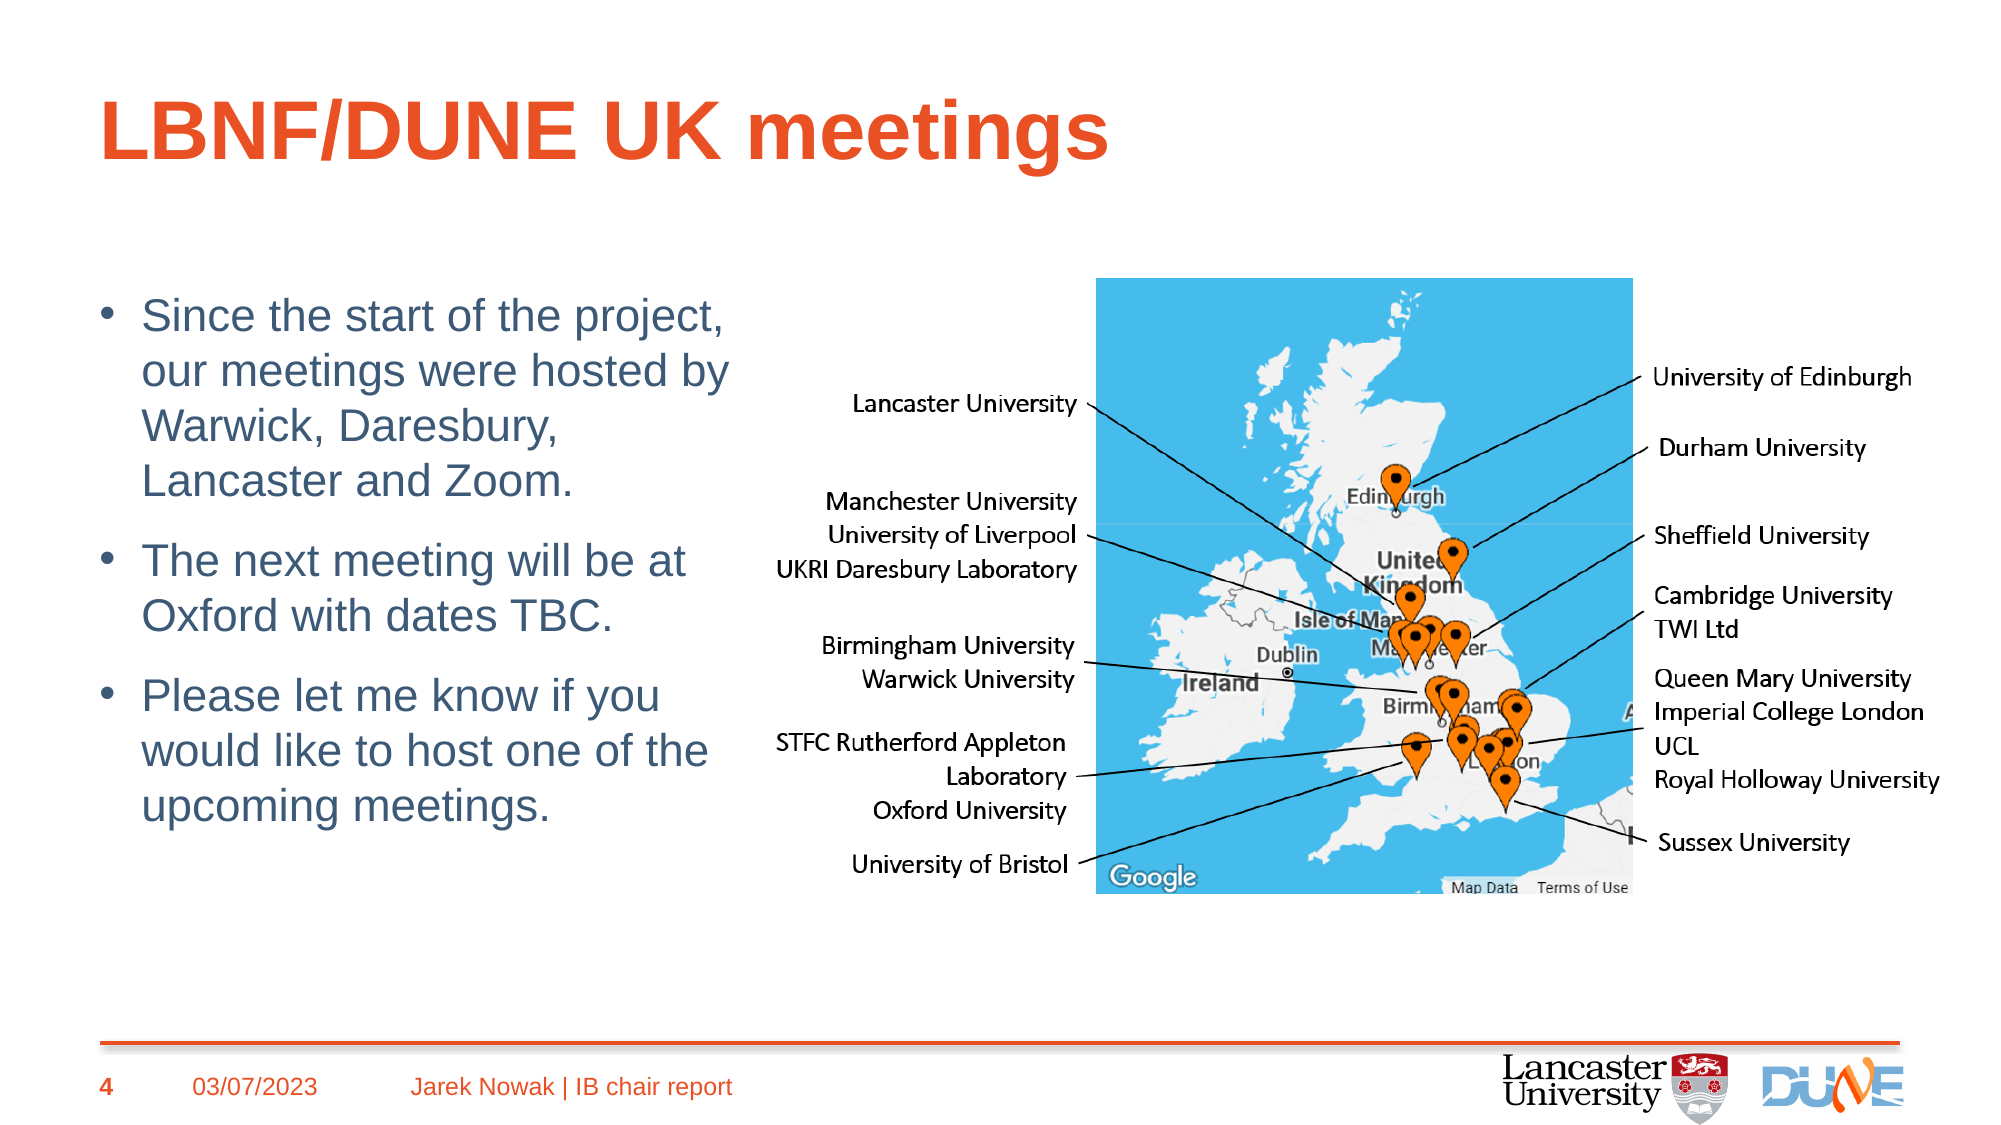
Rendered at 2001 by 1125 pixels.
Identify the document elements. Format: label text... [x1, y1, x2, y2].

list Since the start of the project, our meetings were hosted by Warwick, Daresbury, Lancaster and Zoom. The next meeting will be at Oxford with dates TBC. Please let me know if you would like to host one of the upcoming meetings. [99, 278, 750, 912]
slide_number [193, 1074, 410, 1101]
title LBNF/DUNE UK meetings [99, 75, 1900, 183]
slide_number 4 [99, 1074, 193, 1101]
picture [774, 277, 1950, 895]
picture [1501, 1052, 1730, 1125]
picture [1761, 1054, 1905, 1114]
footer Jarek Nowak | IB chair report [410, 1074, 1362, 1101]
